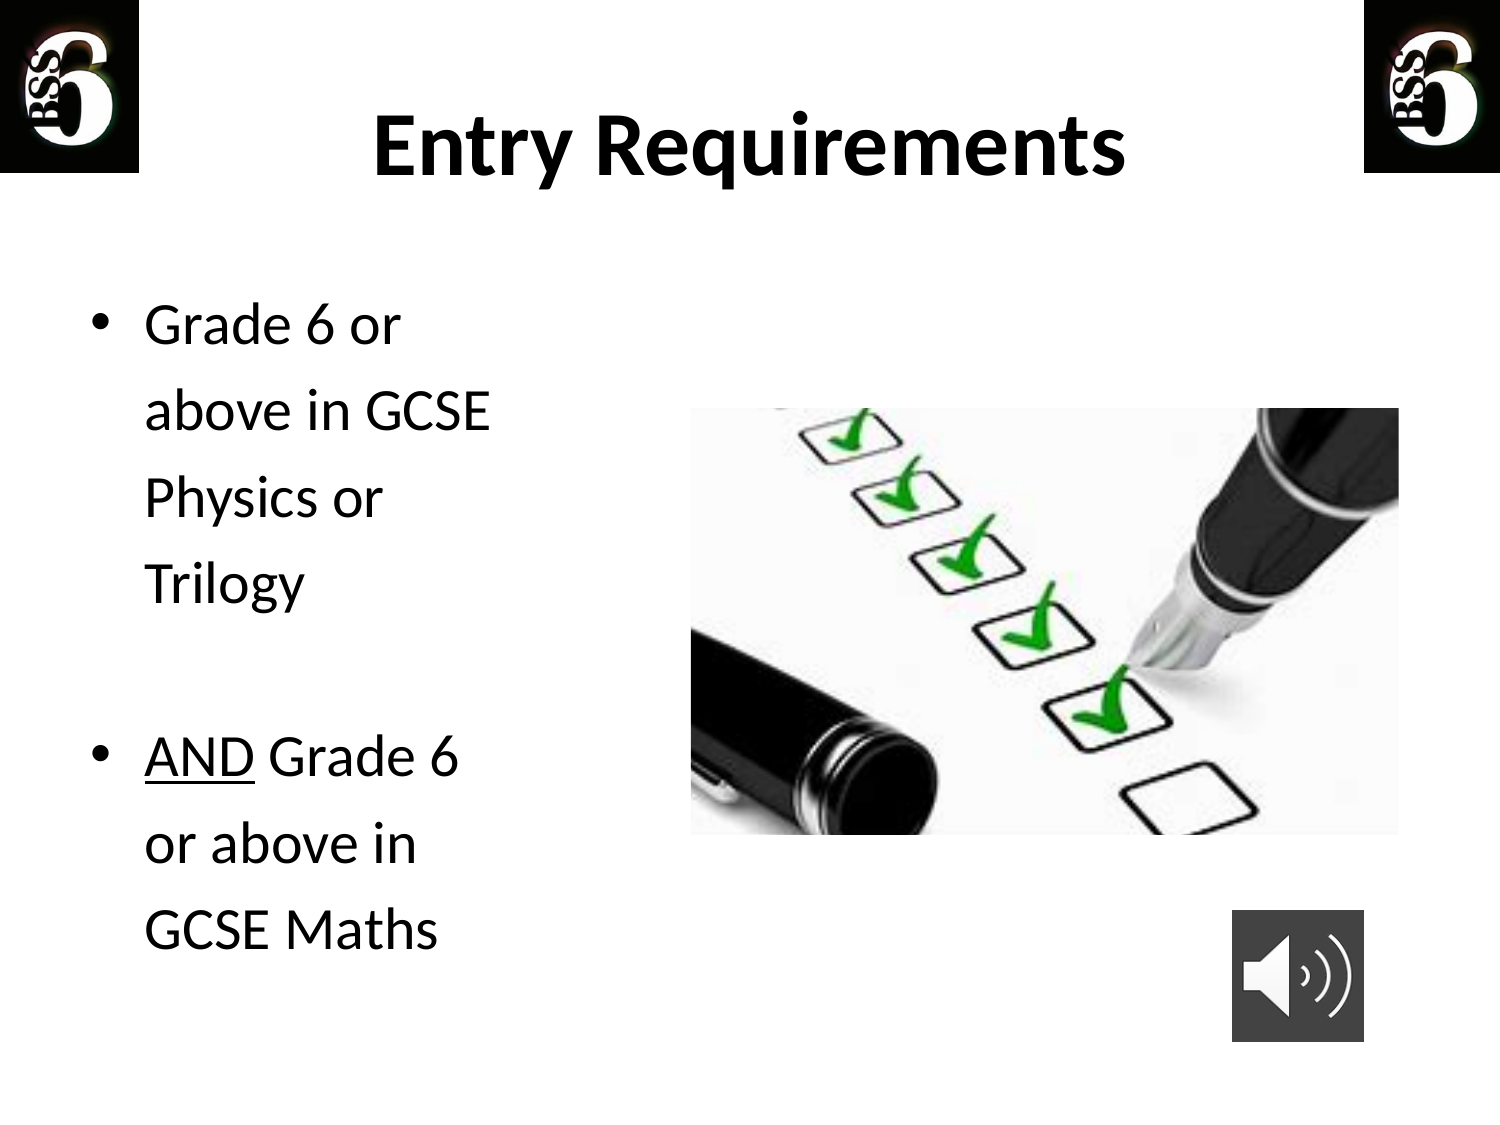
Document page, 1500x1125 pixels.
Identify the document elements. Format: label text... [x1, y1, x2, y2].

picture [1364, 0, 1500, 173]
picture [1230, 908, 1365, 1043]
title Entry Requirements [75, 45, 1425, 233]
list Grade 6 or above in GCSE Physics or Trilogy AND Grade 6 or above in GCSE Maths [75, 262, 538, 976]
picture [0, 0, 140, 173]
picture [690, 408, 1399, 835]
